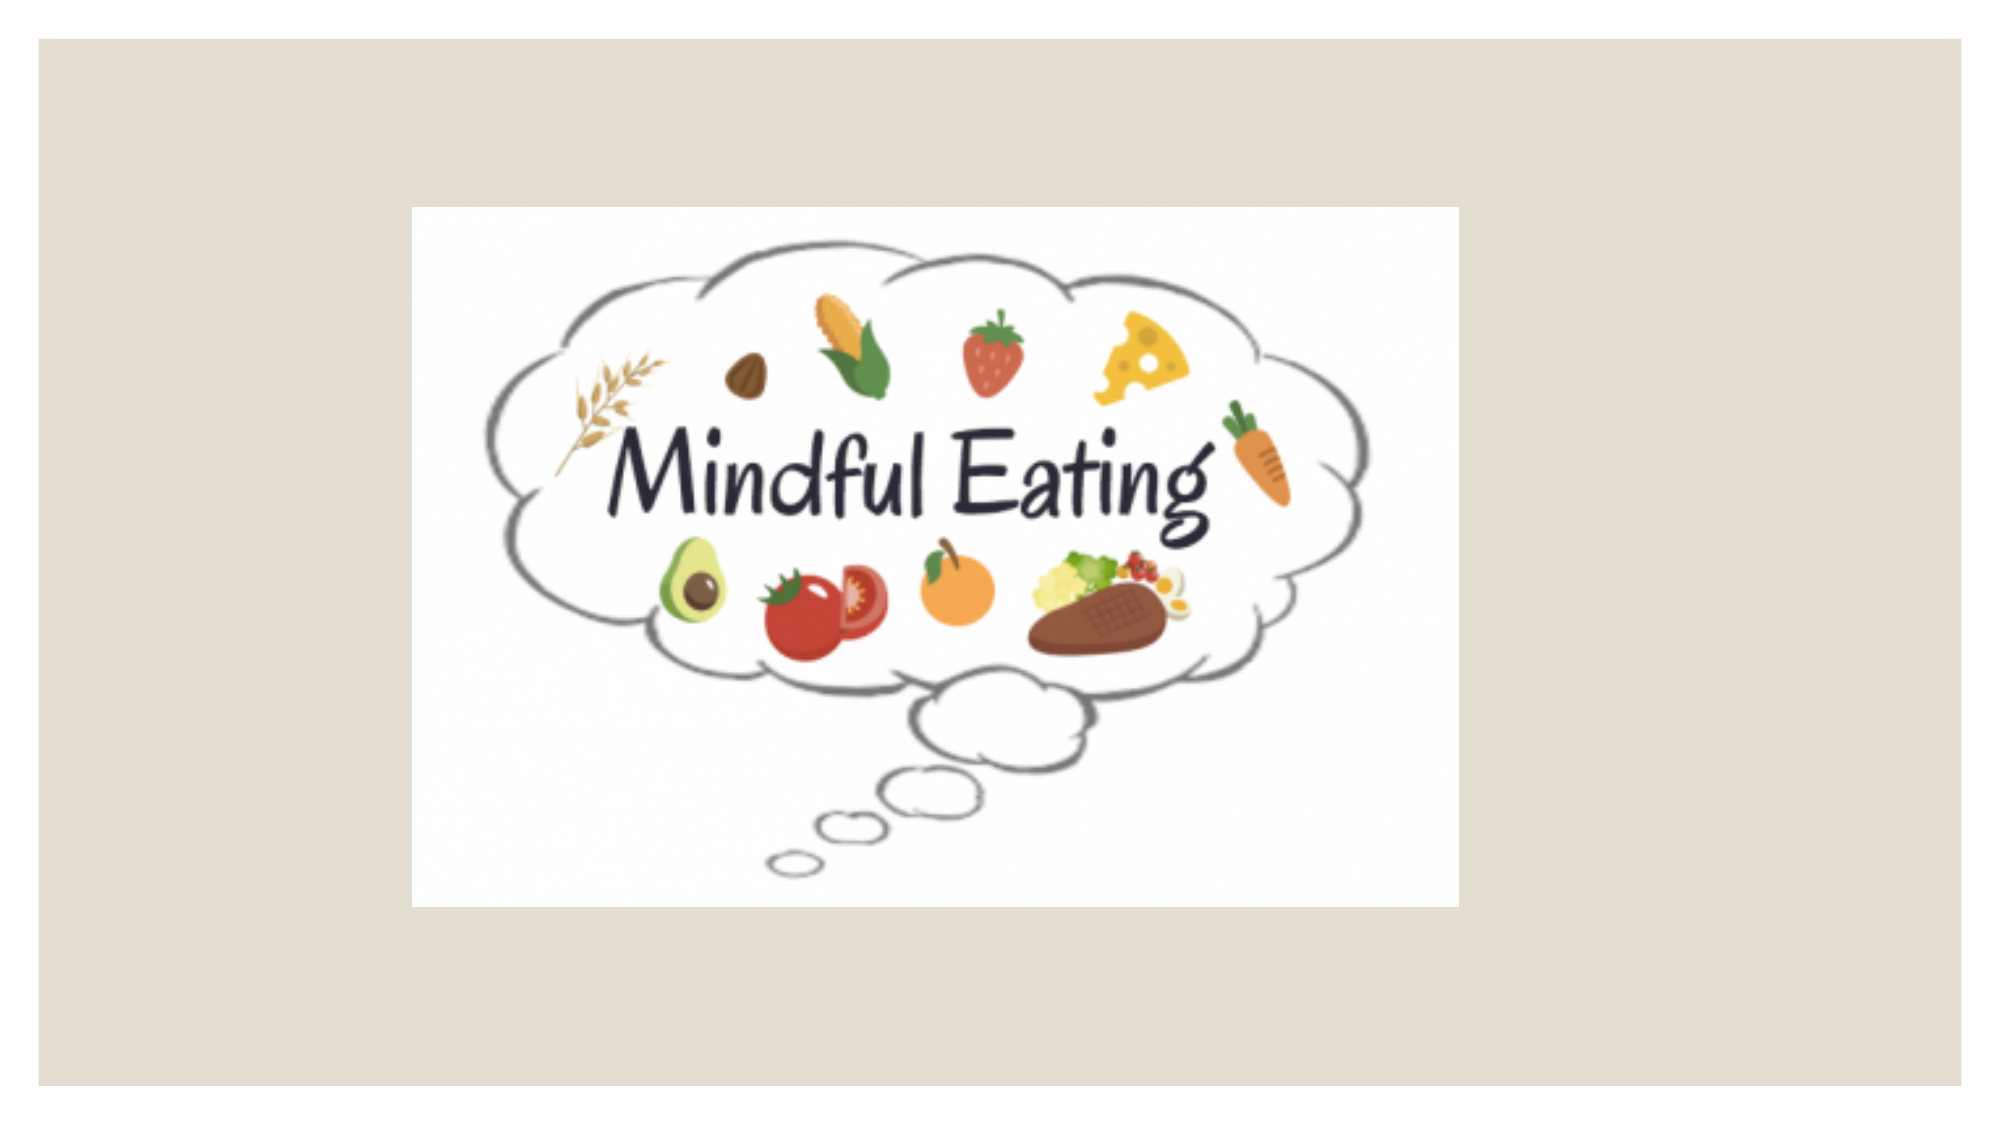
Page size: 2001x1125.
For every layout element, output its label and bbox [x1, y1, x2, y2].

picture [412, 207, 1459, 907]
